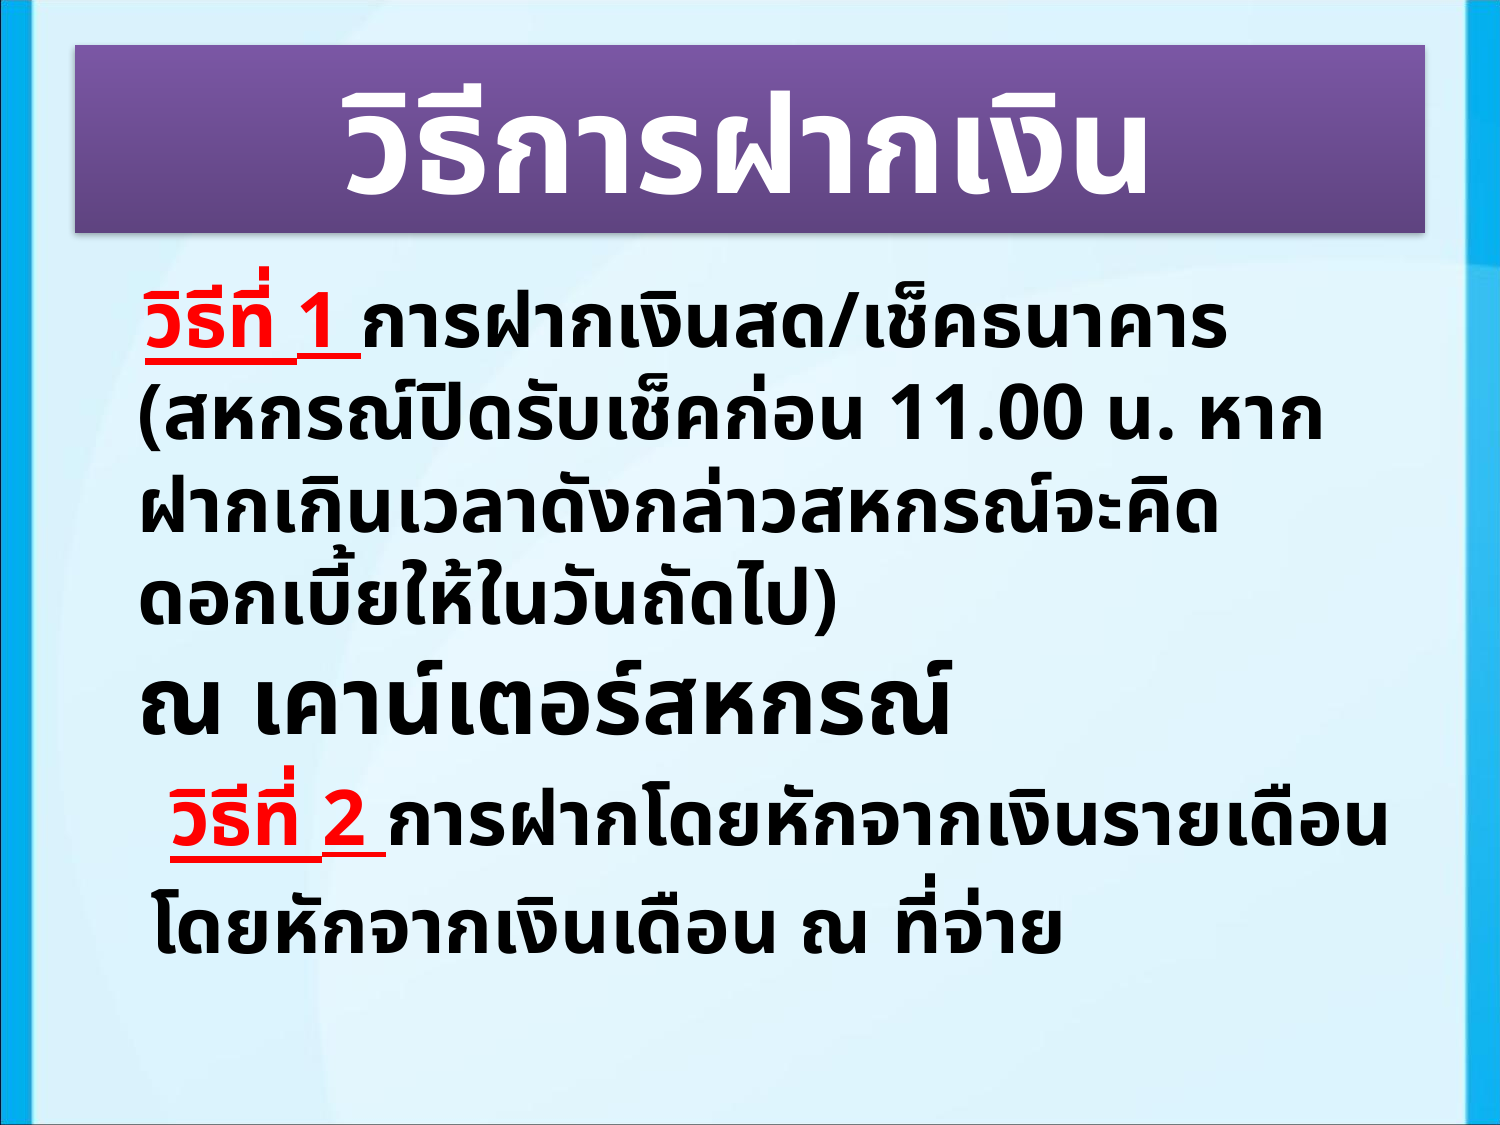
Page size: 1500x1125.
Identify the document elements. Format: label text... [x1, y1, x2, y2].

title วิธีการฝากเงิน [74, 44, 1426, 233]
picture [27, 0, 1500, 1125]
list วิธีที่ 1 การฝากเงินสด/เช็คธนาคาร (สหกรณ์ปิดรับเช็คก่อน 11.00 น. หากฝากเกินเวลาดังกล่าวสหกรณ์จะคิดดอกเบี้ยให้ในวันถัดไป) ณ เคาน์เตอร์สหกรณ์ วิธีที่ 2 การฝากโดยหักจากเงินรายเดือน โดยหักจากเงินเดือน ณ ที่จ่าย [74, 262, 1426, 1006]
